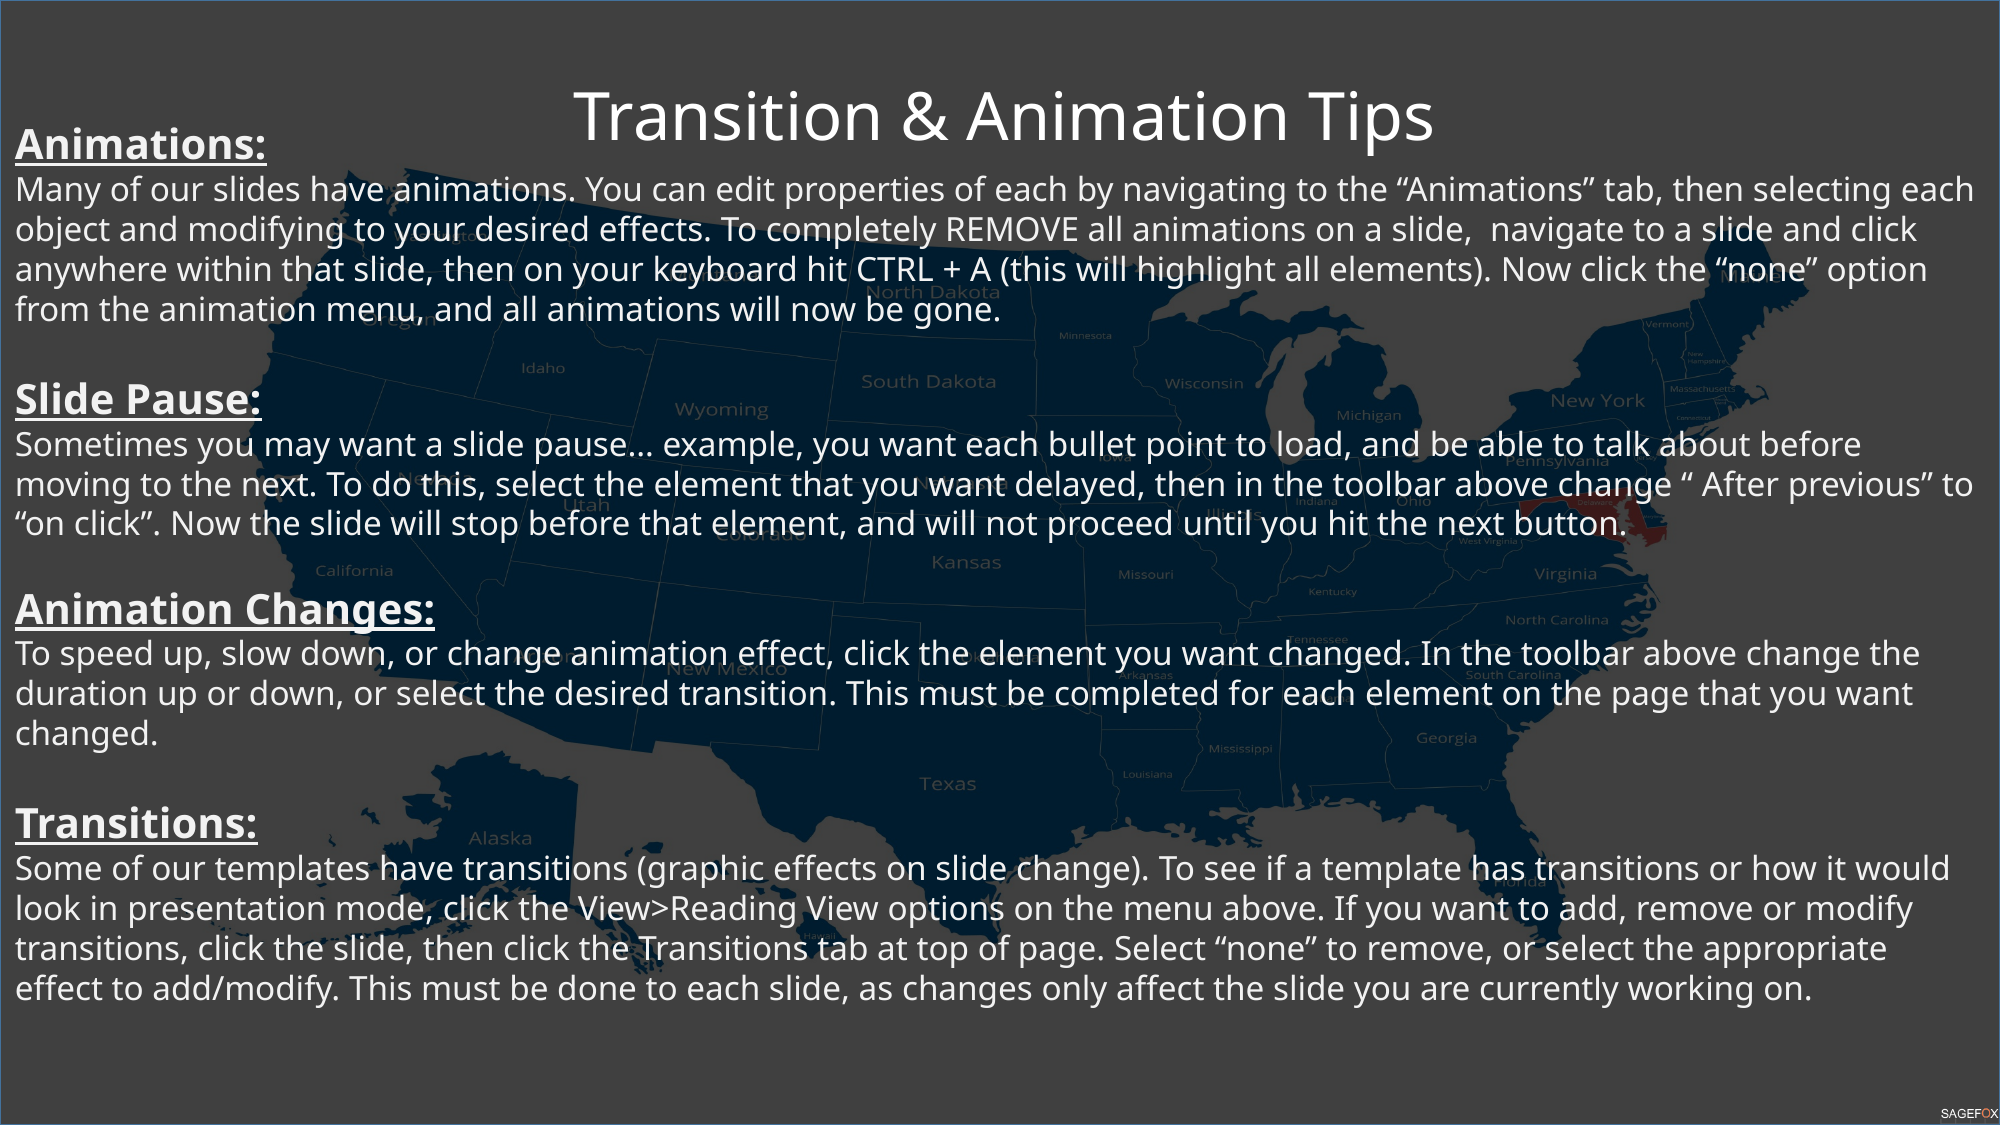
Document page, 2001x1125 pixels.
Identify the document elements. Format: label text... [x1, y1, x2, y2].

text_box Animations: Many of our slides have animations. You can edit properties of each by navigating to the “Animations” tab, then selecting each object and modifying to your desired effects. To completely REMOVE all animations on a slide, navigate to a slide and click anywhere within that slide, then on your keyboard hit CTRL + A (this will highlight all elements). Now click the “none” option from the animation menu, and all animations will now be gone. Slide Pause: Sometimes you may want a slide pause… example, you want each bullet point to load, and be able to talk about before moving to the next. To do this, select the element that you want delayed, then in the toolbar above change “ After previous” to “on click”. Now the slide will stop before that element, and will not proceed until you hit the next button. Animation Changes: To speed up, slow down, or change animation effect, click the element you want changed. In the toolbar above change the duration up or down, or select the desired transition. This must be completed for each element on the page that you want changed. Transitions: Some of our templates have transitions (graphic effects on slide change). To see if a template has transitions or how it would look in presentation mode, click the View>Reading View options on the menu above. If you want to add, remove or modify transitions, click the slide, then click the Transitions tab at top of page. Select “none” to remove, or select the appropriate effect to add/modify. This must be done to each slide, as changes only affect the slide you are currently working on. [0, 0, 2000, 1125]
title Transition & Animation Tips [477, 59, 1532, 177]
